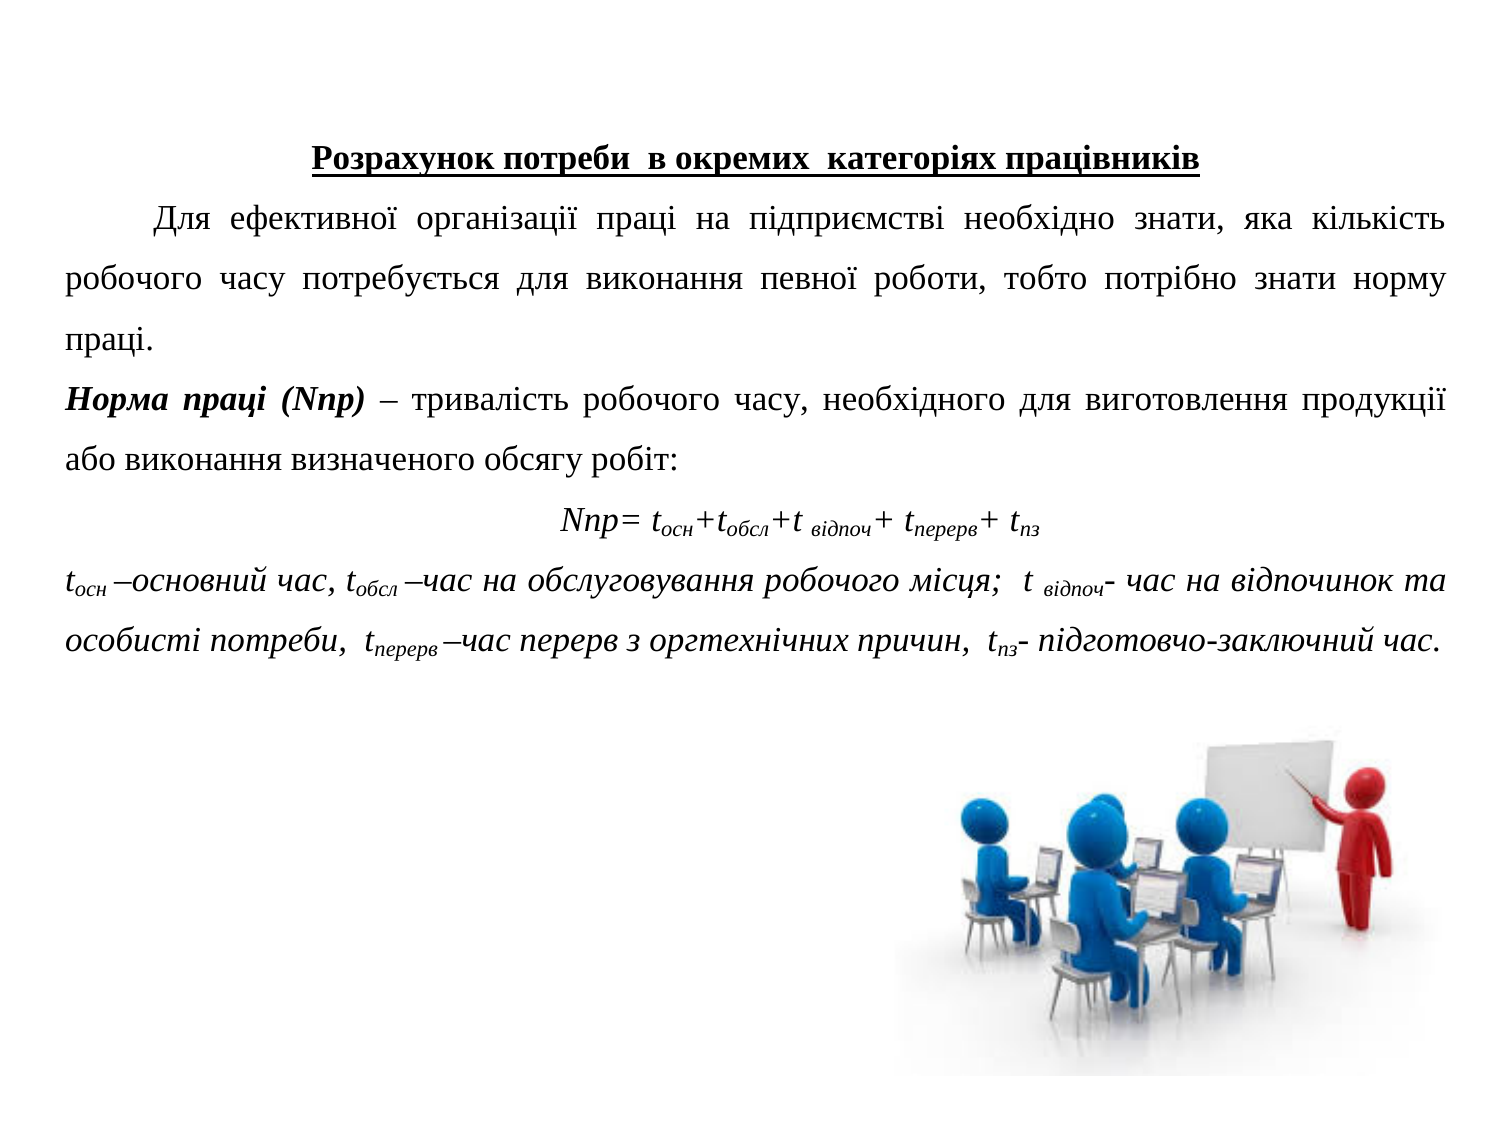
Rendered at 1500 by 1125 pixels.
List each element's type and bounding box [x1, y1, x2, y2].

picture [879, 710, 1466, 1076]
picture [64, 136, 1448, 681]
